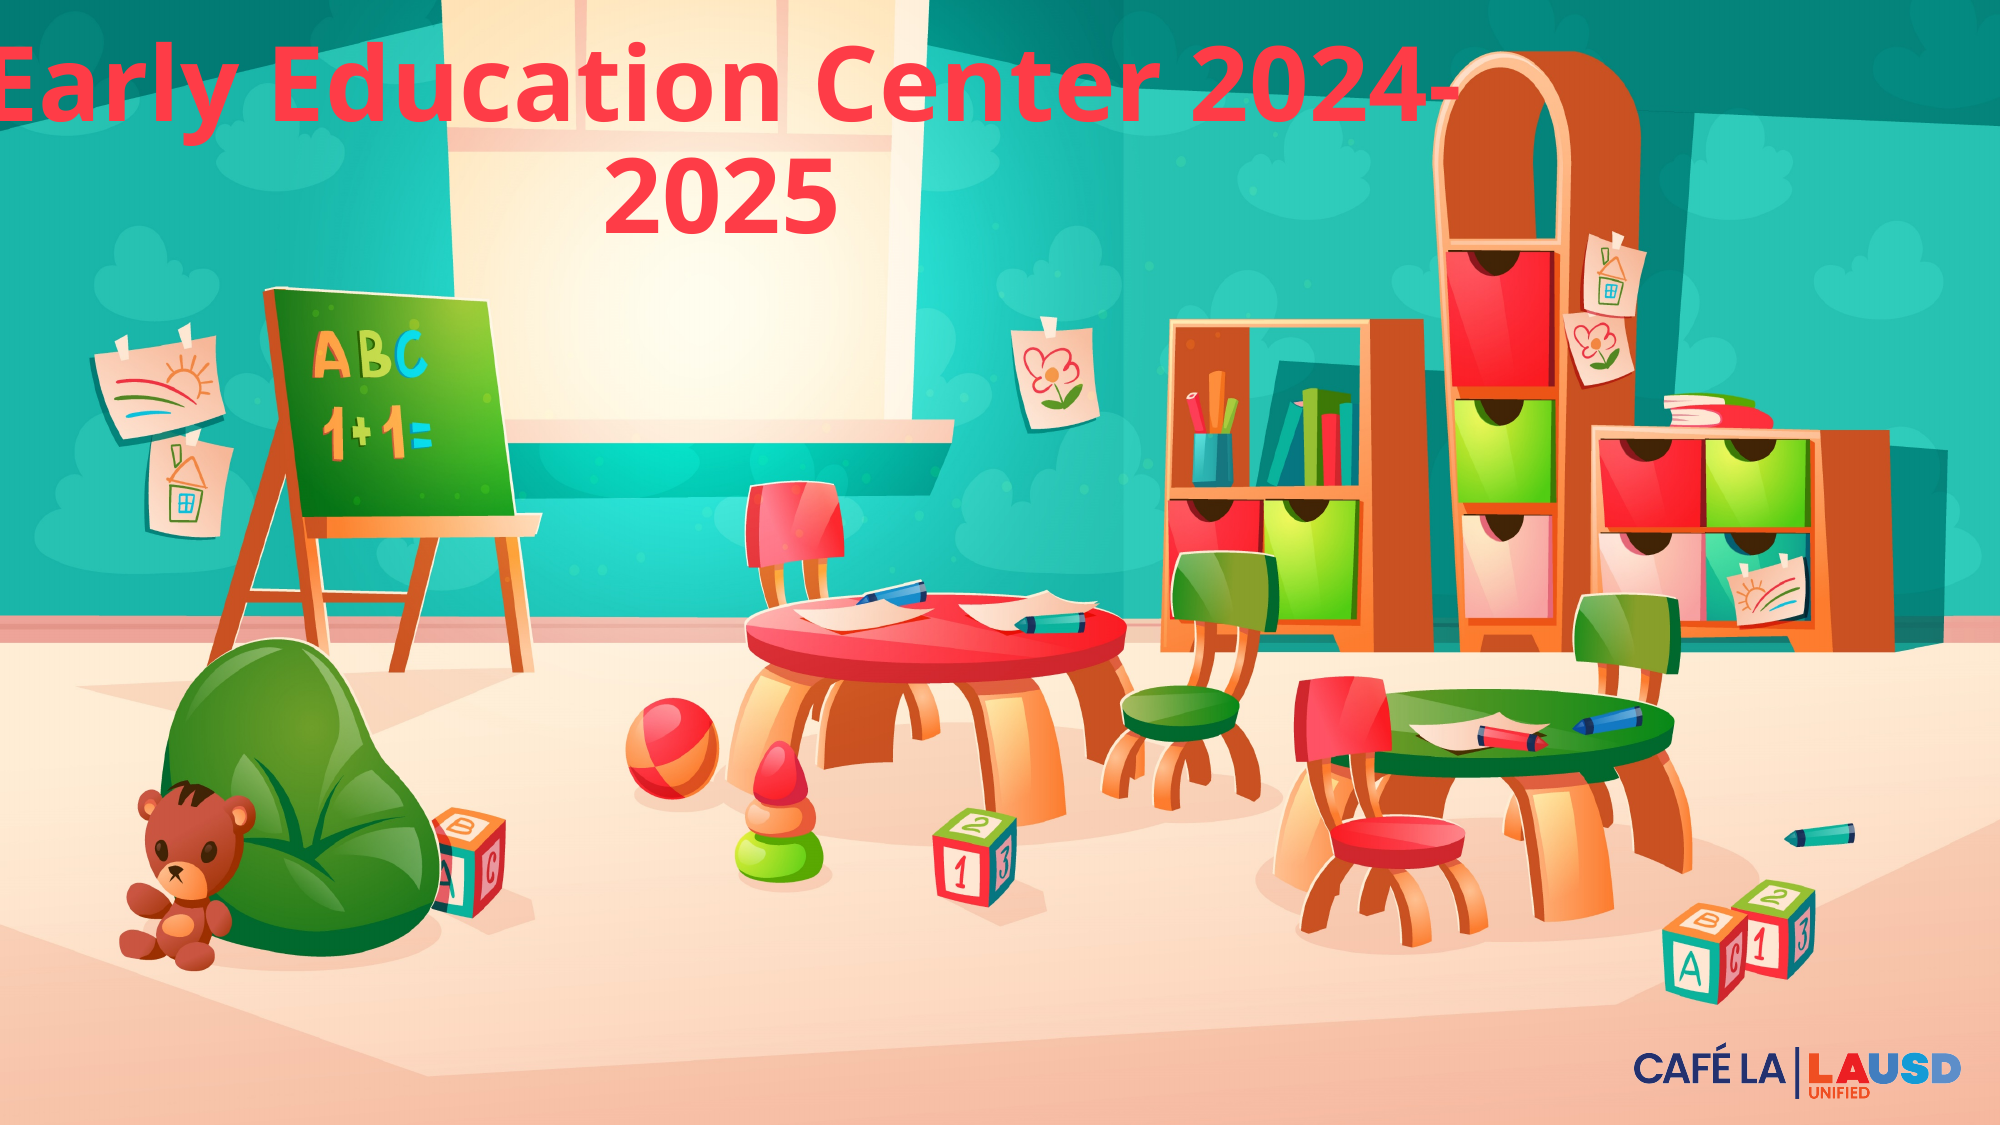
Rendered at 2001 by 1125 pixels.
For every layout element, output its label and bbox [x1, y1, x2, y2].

list [0, 0, 2000, 1125]
picture [1633, 1042, 1961, 1100]
